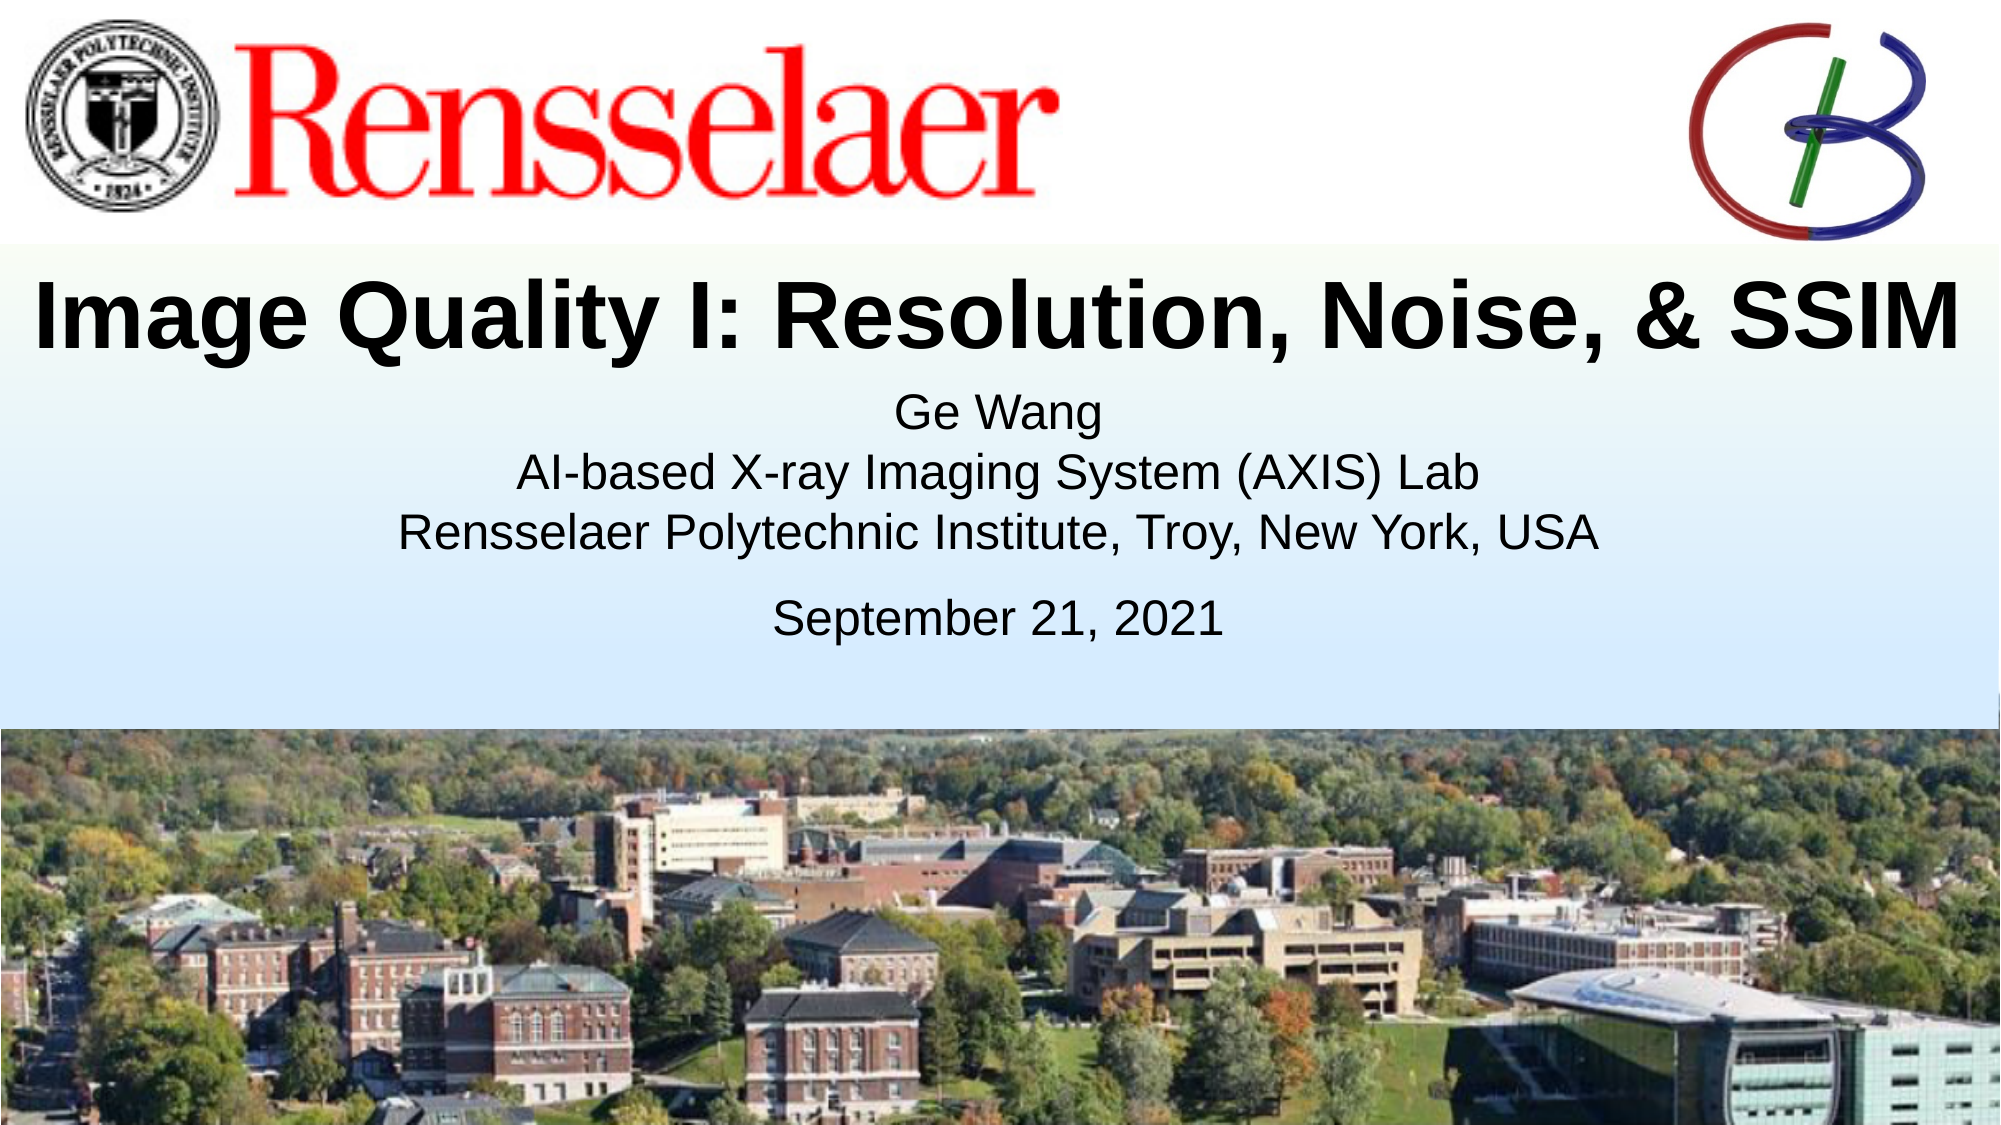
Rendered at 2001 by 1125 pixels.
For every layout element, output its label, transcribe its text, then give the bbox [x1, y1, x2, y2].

picture [24, 17, 1063, 216]
text_box [0, 0, 2000, 653]
picture [0, 661, 2000, 1125]
text_box Image Quality I: Resolution, Noise, & SSIM Ge Wang AI-based X-ray Imaging System (AXIS) Lab Rensselaer Polytechnic Institute, Troy, New York, USA September 21, 2021 [0, 244, 1999, 653]
picture [1686, 17, 1927, 246]
